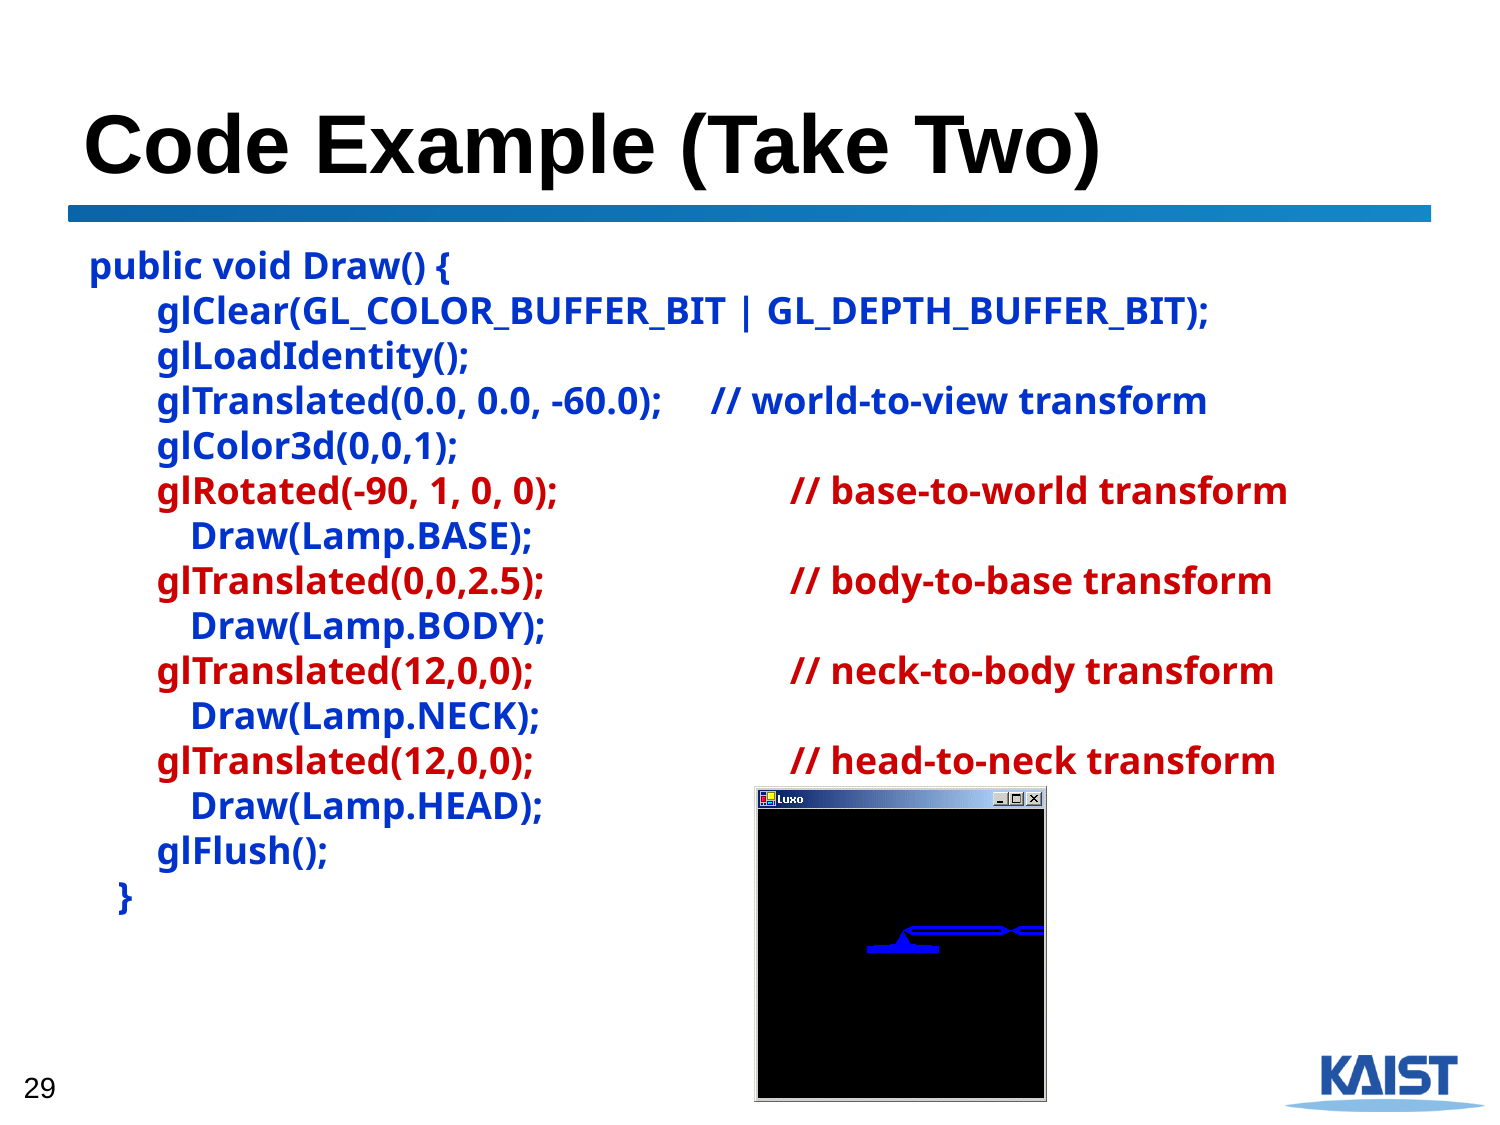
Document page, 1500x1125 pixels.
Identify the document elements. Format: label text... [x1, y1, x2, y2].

title Code Example (Take Two) [68, 48, 1428, 198]
picture [1284, 1055, 1485, 1112]
picture [754, 786, 1048, 1102]
text_box public void Draw() { glClear(GL_COLOR_BUFFER_BIT | GL_DEPTH_BUFFER_BIT); glLoadIdentity(); glTranslated(0.0, 0.0, -60.0); // world-to-view transform glColor3d(0,0,1); glRotated(-90, 1, 0, 0); // base-to-world transform Draw(Lamp.BASE); glTranslated(0,0,2.5); // body-to-base transform Draw(Lamp.BODY); glTranslated(12,0,0); // neck-to-body transform Draw(Lamp.NECK); glTranslated(12,0,0); // head-to-neck transform Draw(Lamp.HEAD); glFlush(); } [24, 234, 1452, 925]
